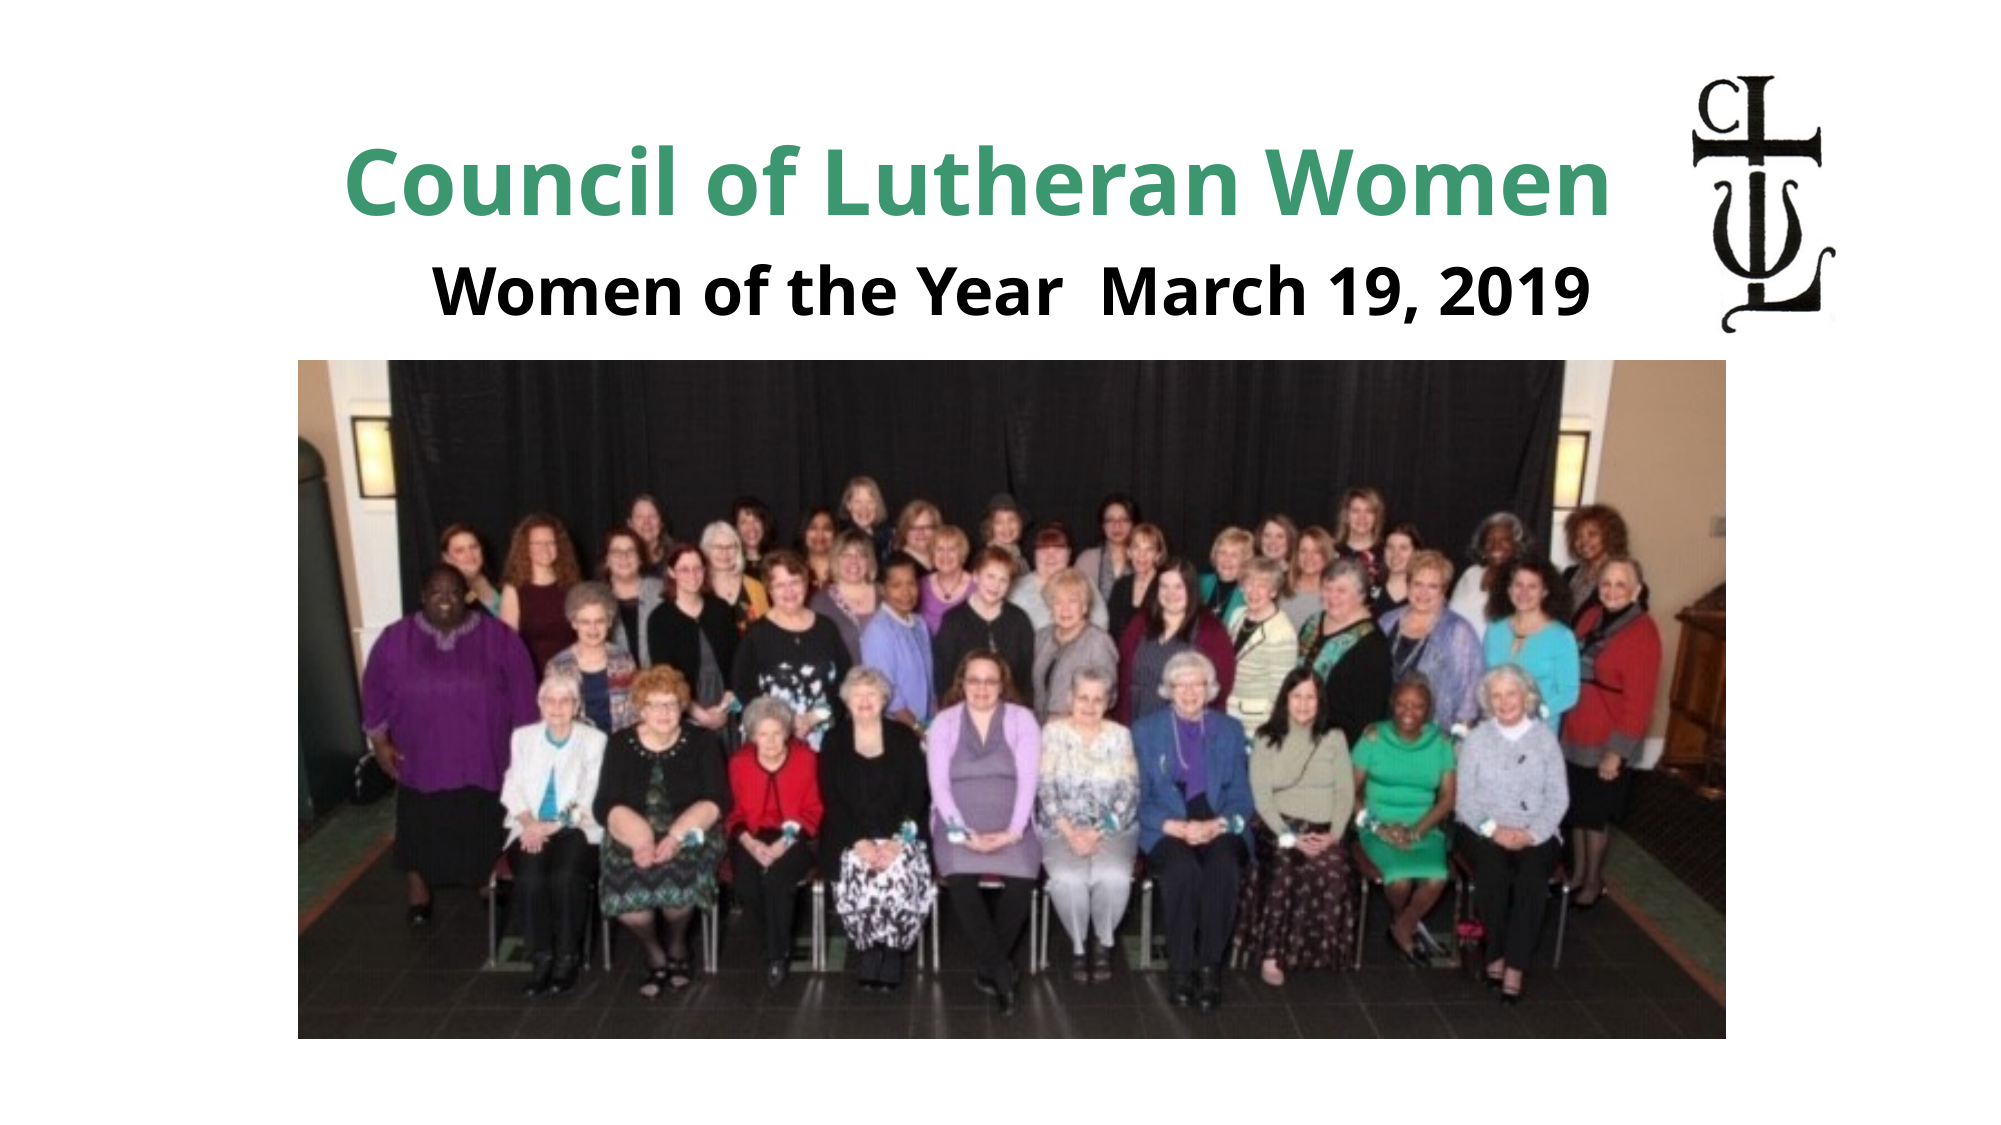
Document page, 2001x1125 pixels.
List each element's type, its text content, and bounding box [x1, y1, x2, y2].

title Women of the Year March 19, 2019 [149, 185, 1875, 403]
picture [298, 360, 1726, 1039]
picture [1691, 74, 1836, 334]
text_box Council of Lutheran Women [149, 77, 1691, 295]
